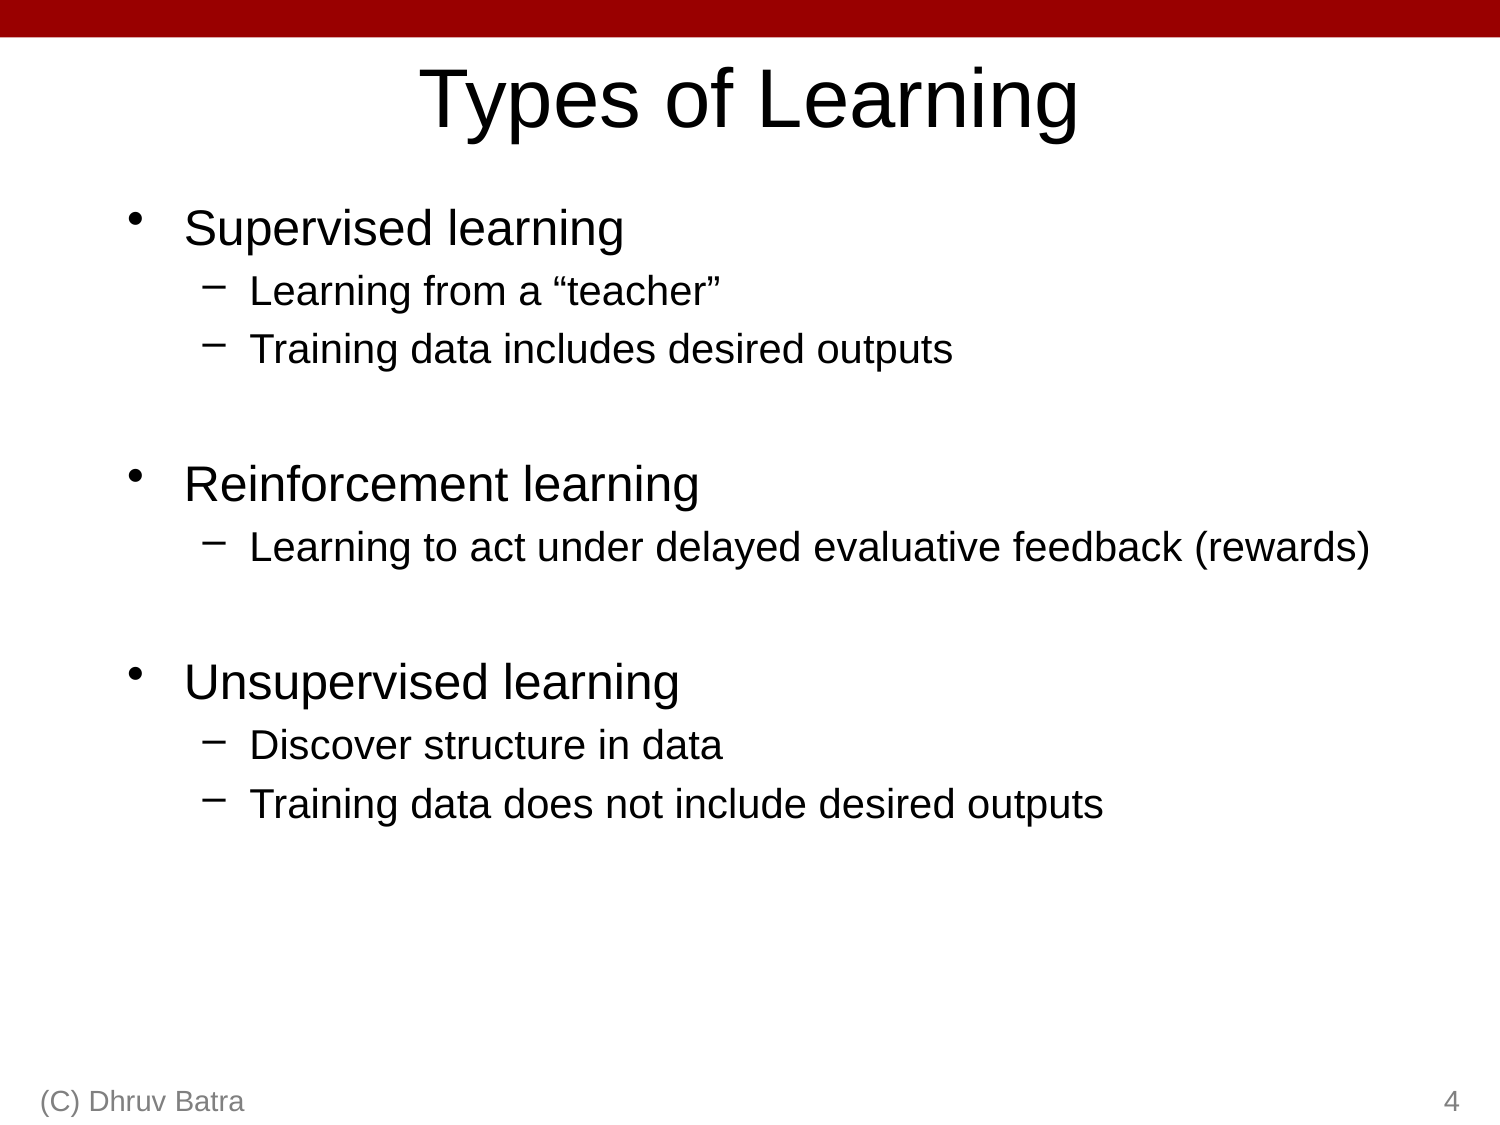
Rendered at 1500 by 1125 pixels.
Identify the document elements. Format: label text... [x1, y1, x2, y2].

slide_number 4 [1162, 1049, 1476, 1125]
footer (C) Dhruv Batra [24, 1049, 501, 1125]
title Types of Learning [112, 37, 1388, 151]
list Supervised learning Learning from a “teacher” Training data includes desired outputs Reinforcement learning Learning to act under delayed evaluative feedback (rewards) Unsupervised learning Discover structure in data Training data does not include desired outputs [112, 187, 1388, 1051]
